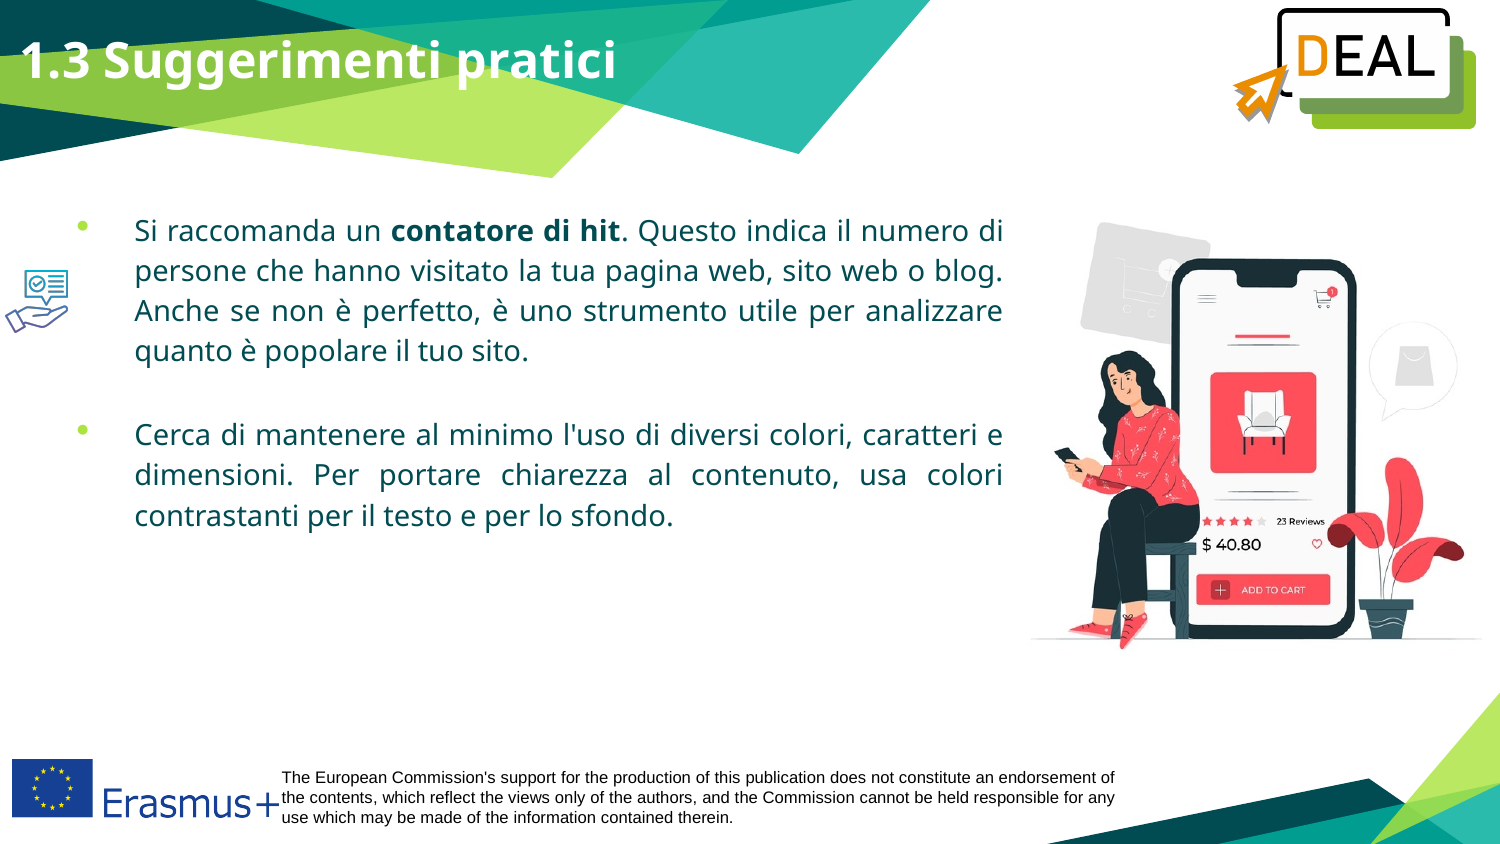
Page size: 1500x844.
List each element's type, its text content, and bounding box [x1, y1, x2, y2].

picture [1014, 191, 1499, 677]
picture [12, 759, 279, 818]
list Si raccomanda un contatore di hit. Questo indica il numero di persone che hanno visitato la tua pagina web, sito web o blog. Anche se non è perfetto, è uno strumento utile per analizzare quanto è popolare il tuo sito. Cerca di mantenere al minimo l'uso di diversi colori, caratteri e dimensioni. Per portare chiarezza al contenuto, usa colori contrastanti per il testo e per lo sfondo. [63, 191, 1013, 510]
picture [5, 270, 69, 333]
text_box 1.3 Suggerimenti pratici [4, 13, 1214, 104]
picture [1232, 8, 1476, 129]
